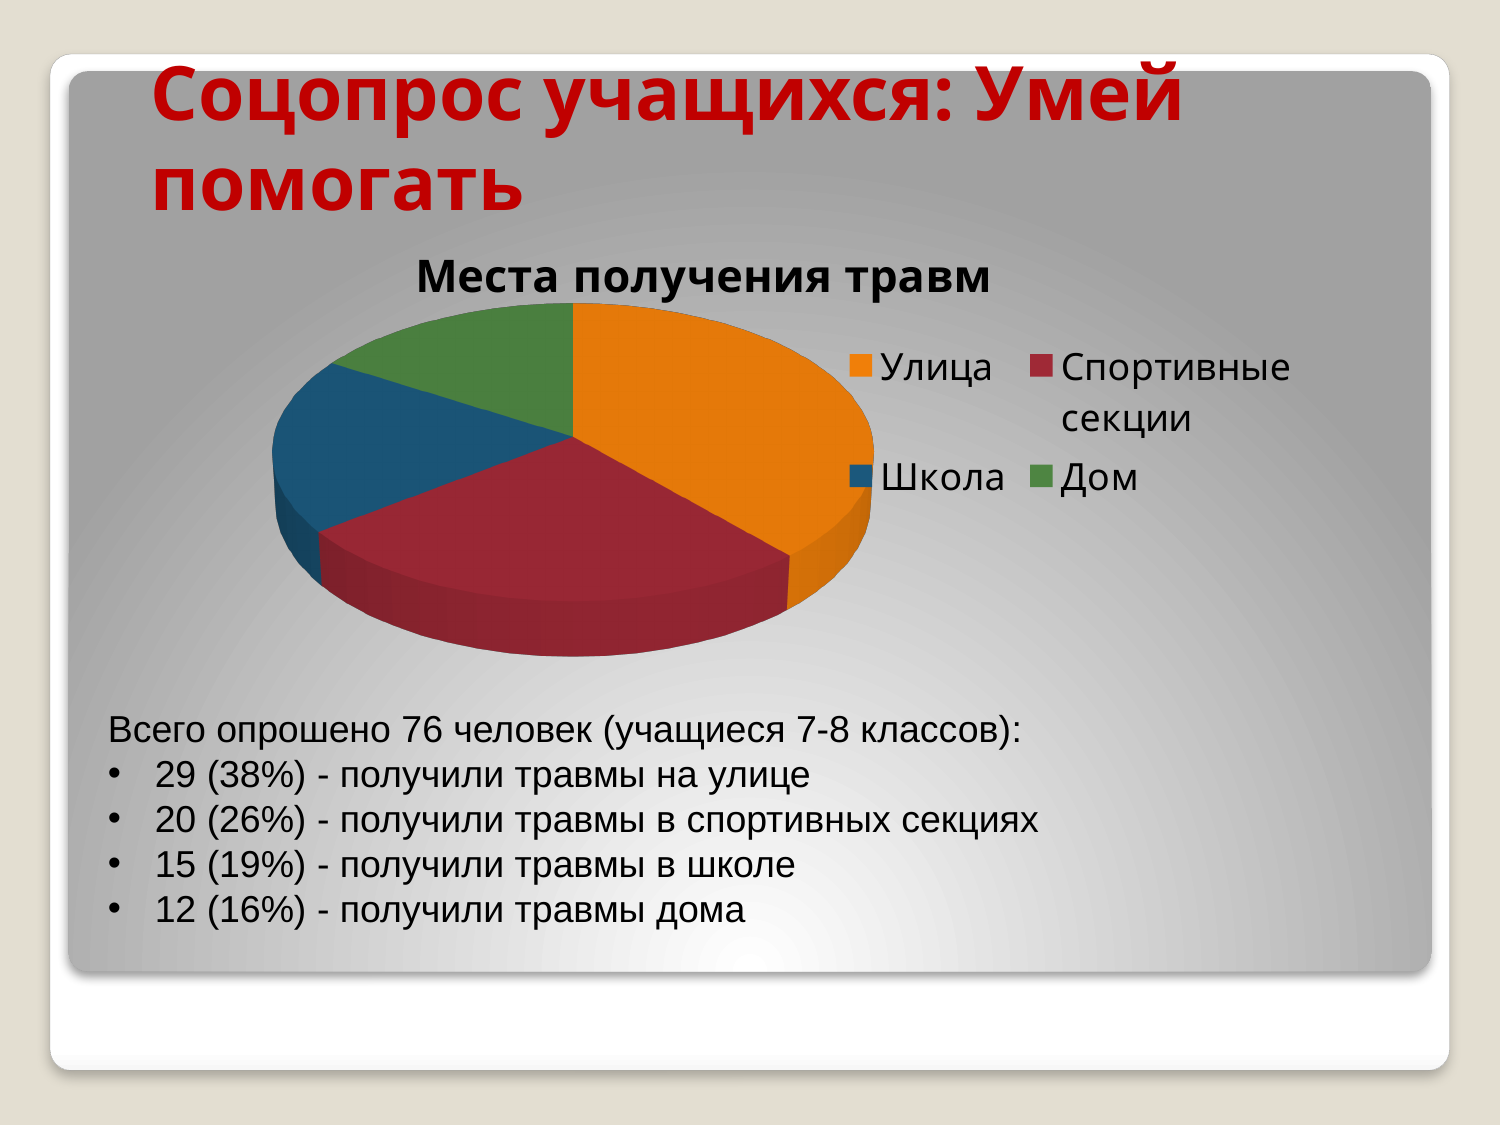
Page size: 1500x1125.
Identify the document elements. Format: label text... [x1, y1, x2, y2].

text_box Всего опрошено 76 человек (учащиеся 7-8 классов): 29 (38%) - получили травмы на улице 20 (26%) - получили травмы в спортивных секциях 15 (19%) - получили травмы в школе 12 (16%) - получили травмы дома [93, 697, 1055, 938]
chart [111, 184, 1318, 658]
title Соцопрос учащихся: Умей помогать [135, 45, 1425, 78]
list [41, 78, 1425, 1005]
